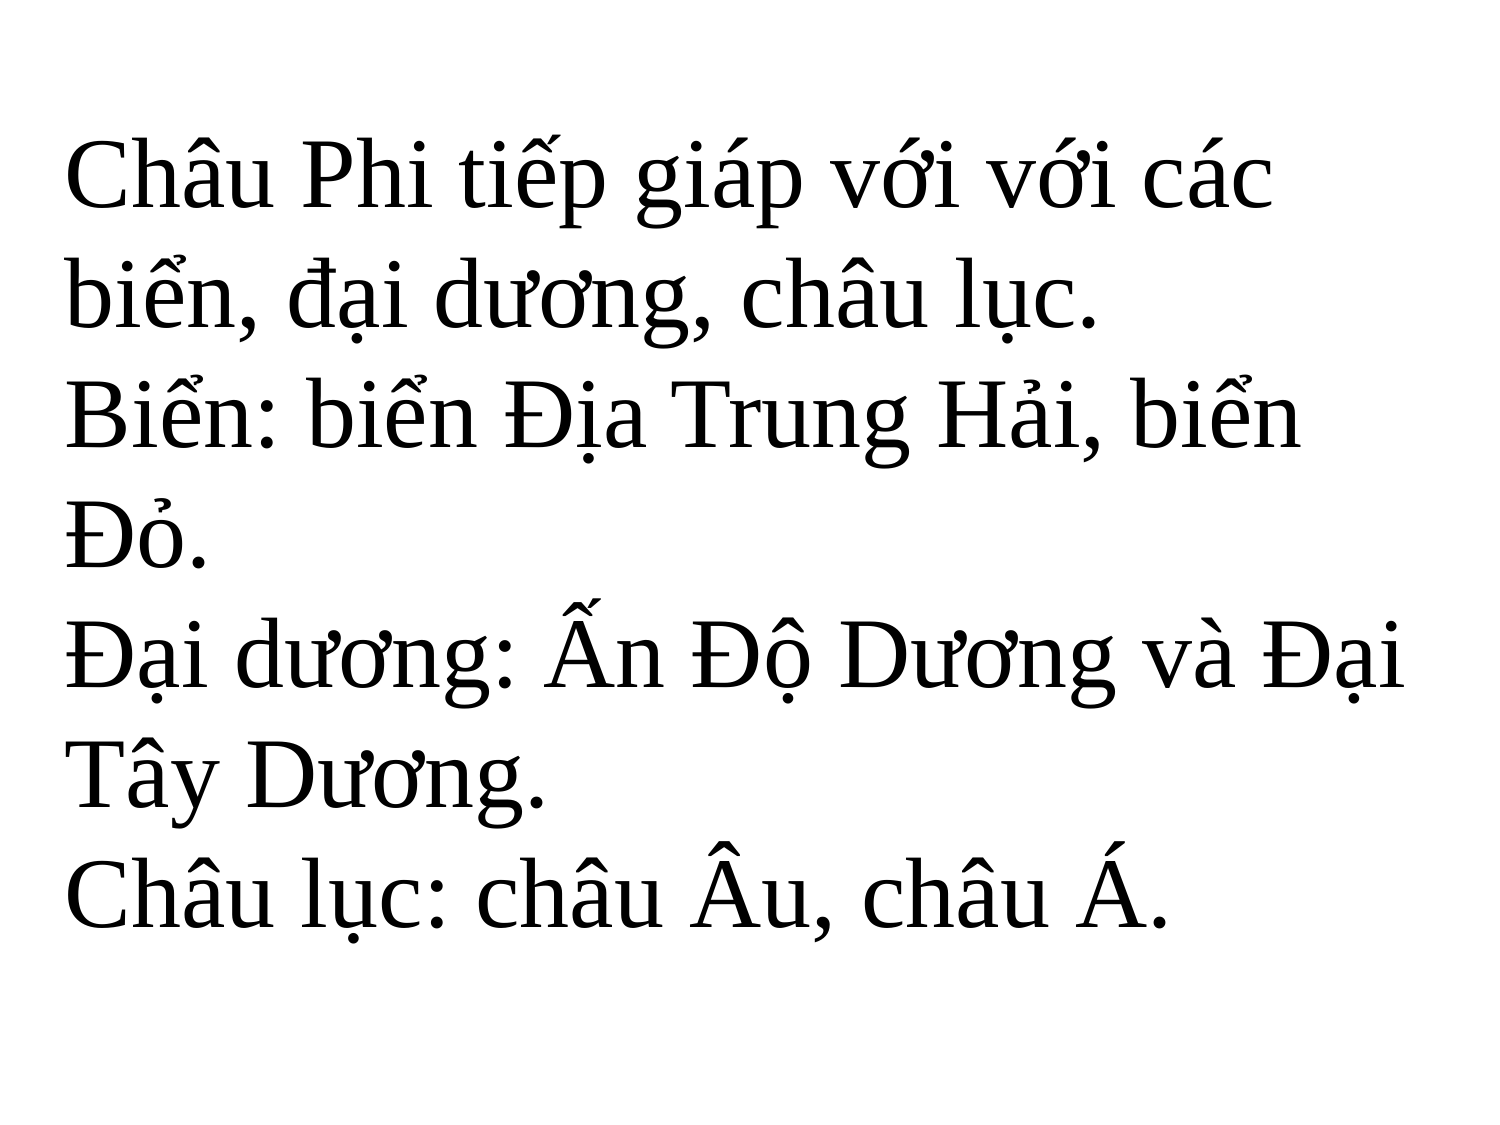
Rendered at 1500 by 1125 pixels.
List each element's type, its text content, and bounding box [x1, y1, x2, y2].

text_box Châu Phi tiếp giáp với với các biển, đại dương, châu lục. Biển: biển Địa Trung Hải, biển Đỏ. Đại dương: Ấn Độ Dương và Đại Tây Dương. Châu lục: châu Âu, châu Á. [50, 99, 1425, 1045]
